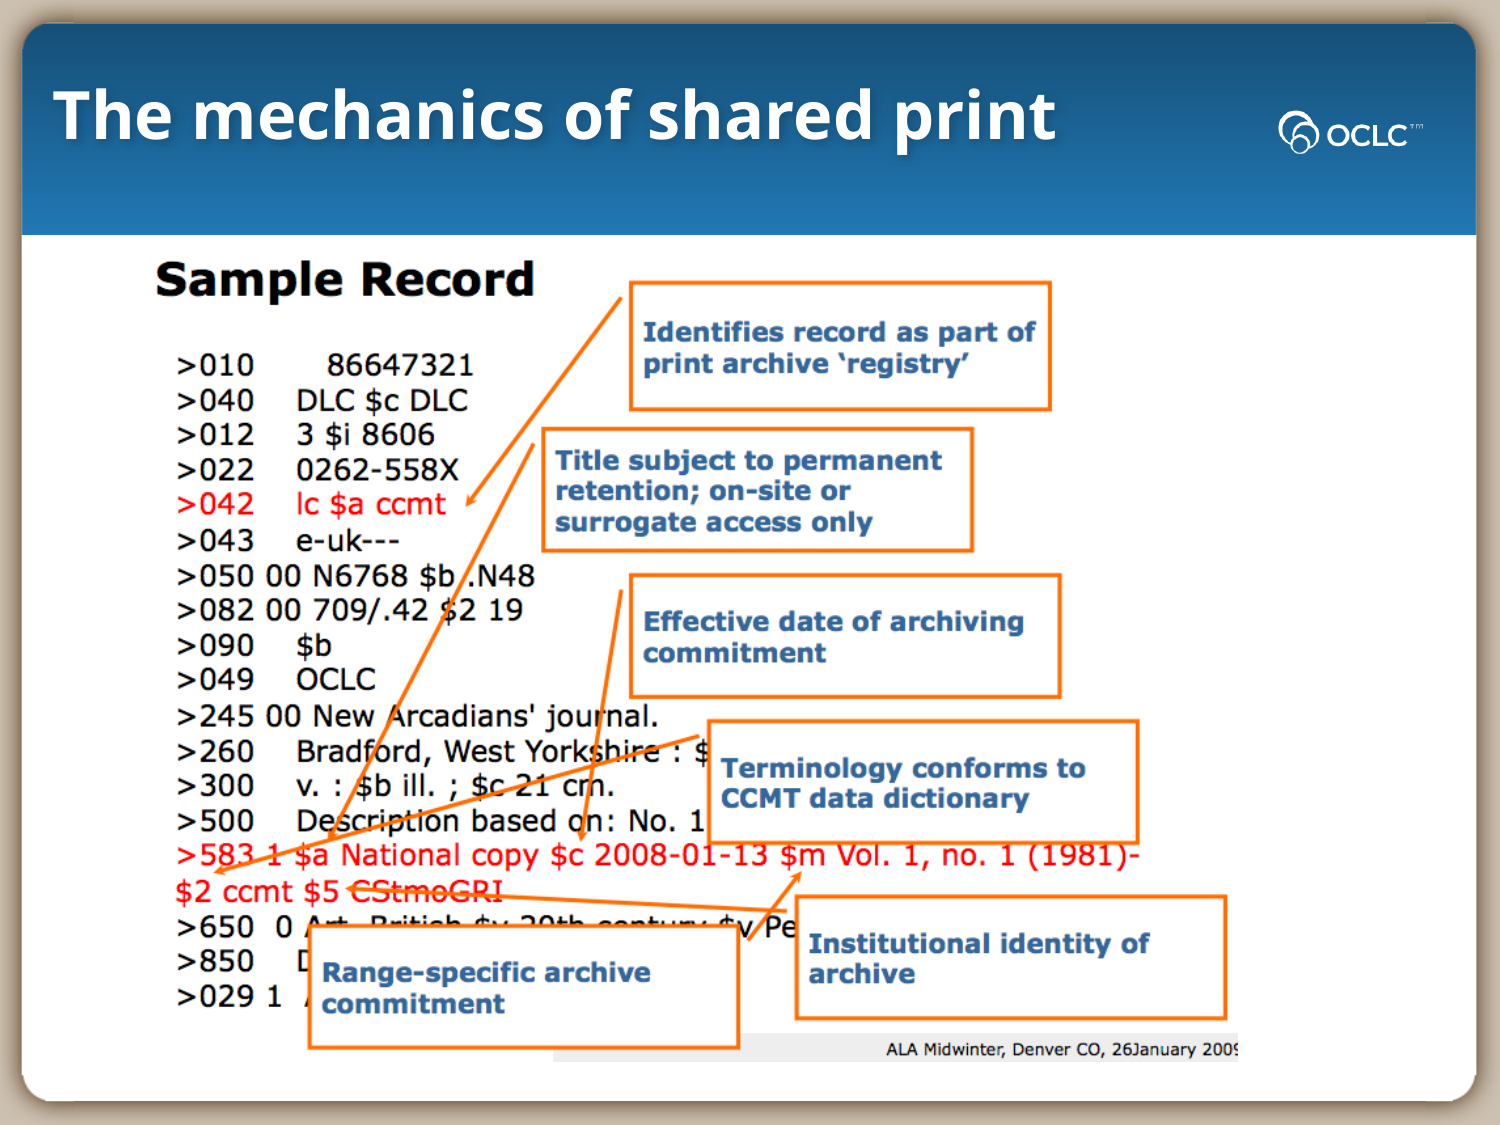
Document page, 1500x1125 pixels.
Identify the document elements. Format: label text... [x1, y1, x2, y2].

title The mechanics of shared print [37, 37, 1463, 188]
picture [0, 0, 1500, 1125]
